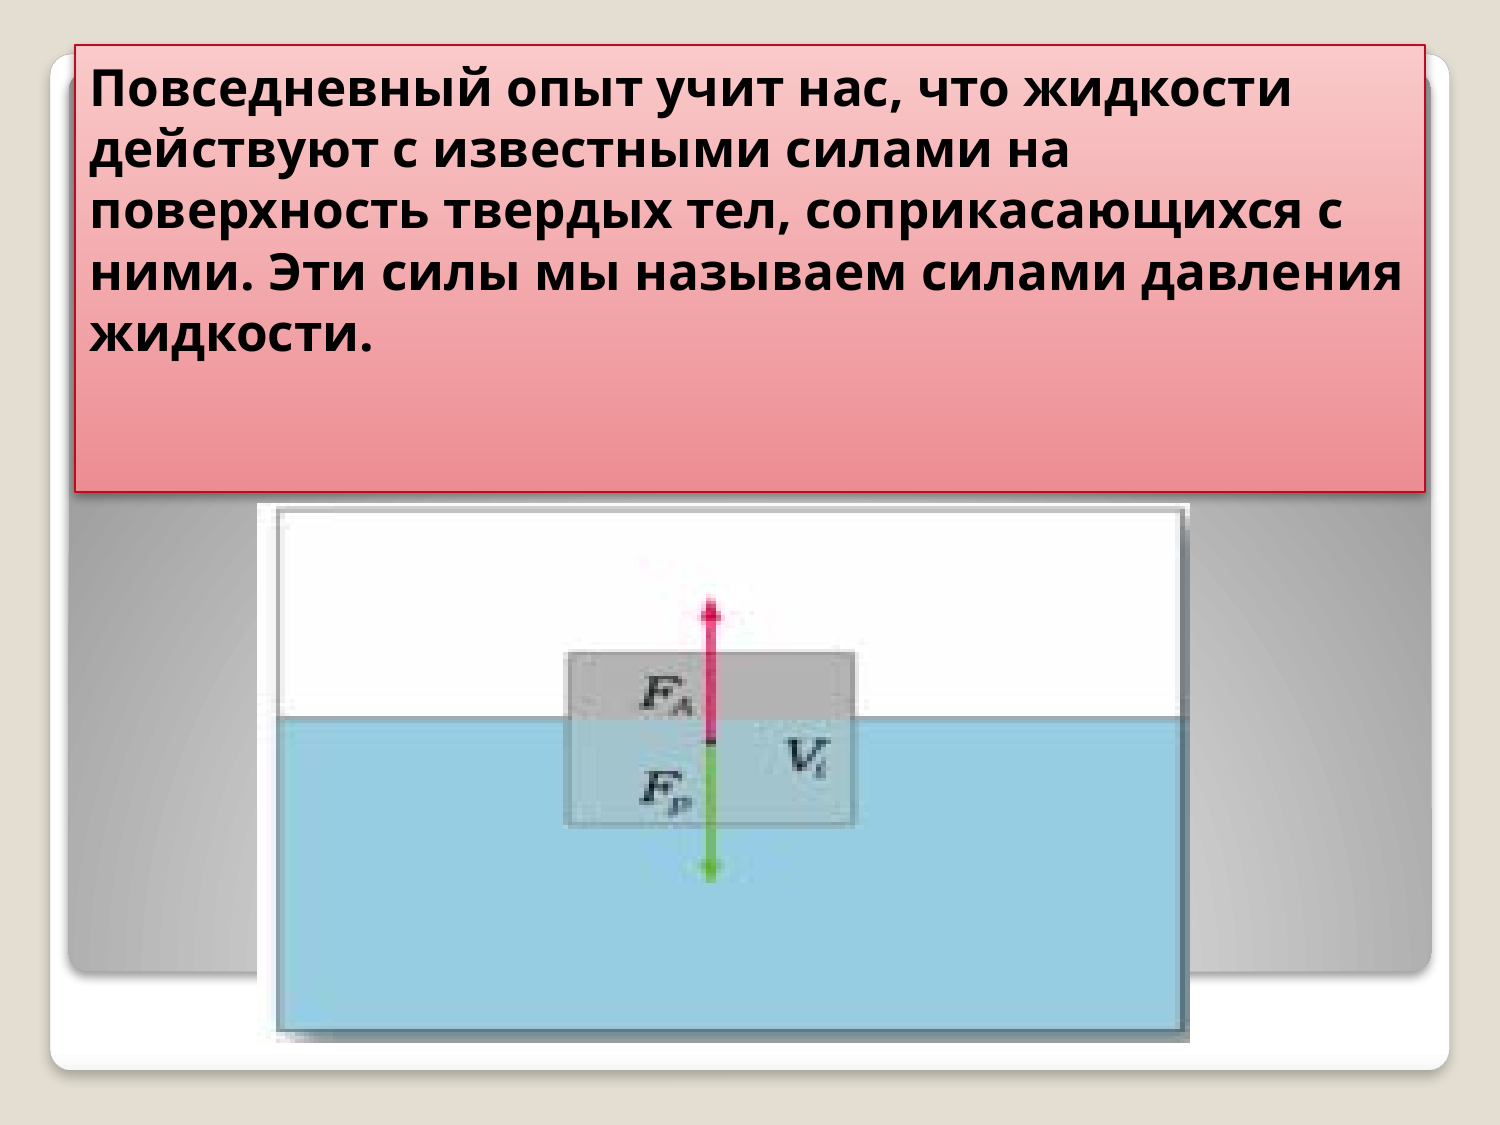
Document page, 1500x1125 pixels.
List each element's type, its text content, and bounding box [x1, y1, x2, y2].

title Повседневный опыт учит нас, что жидкости действуют с известными силами на поверхность твердых тел, соприкасающихся с ними. Эти силы мы называем силами давления жидкости. [74, 44, 1426, 493]
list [257, 503, 1190, 1044]
